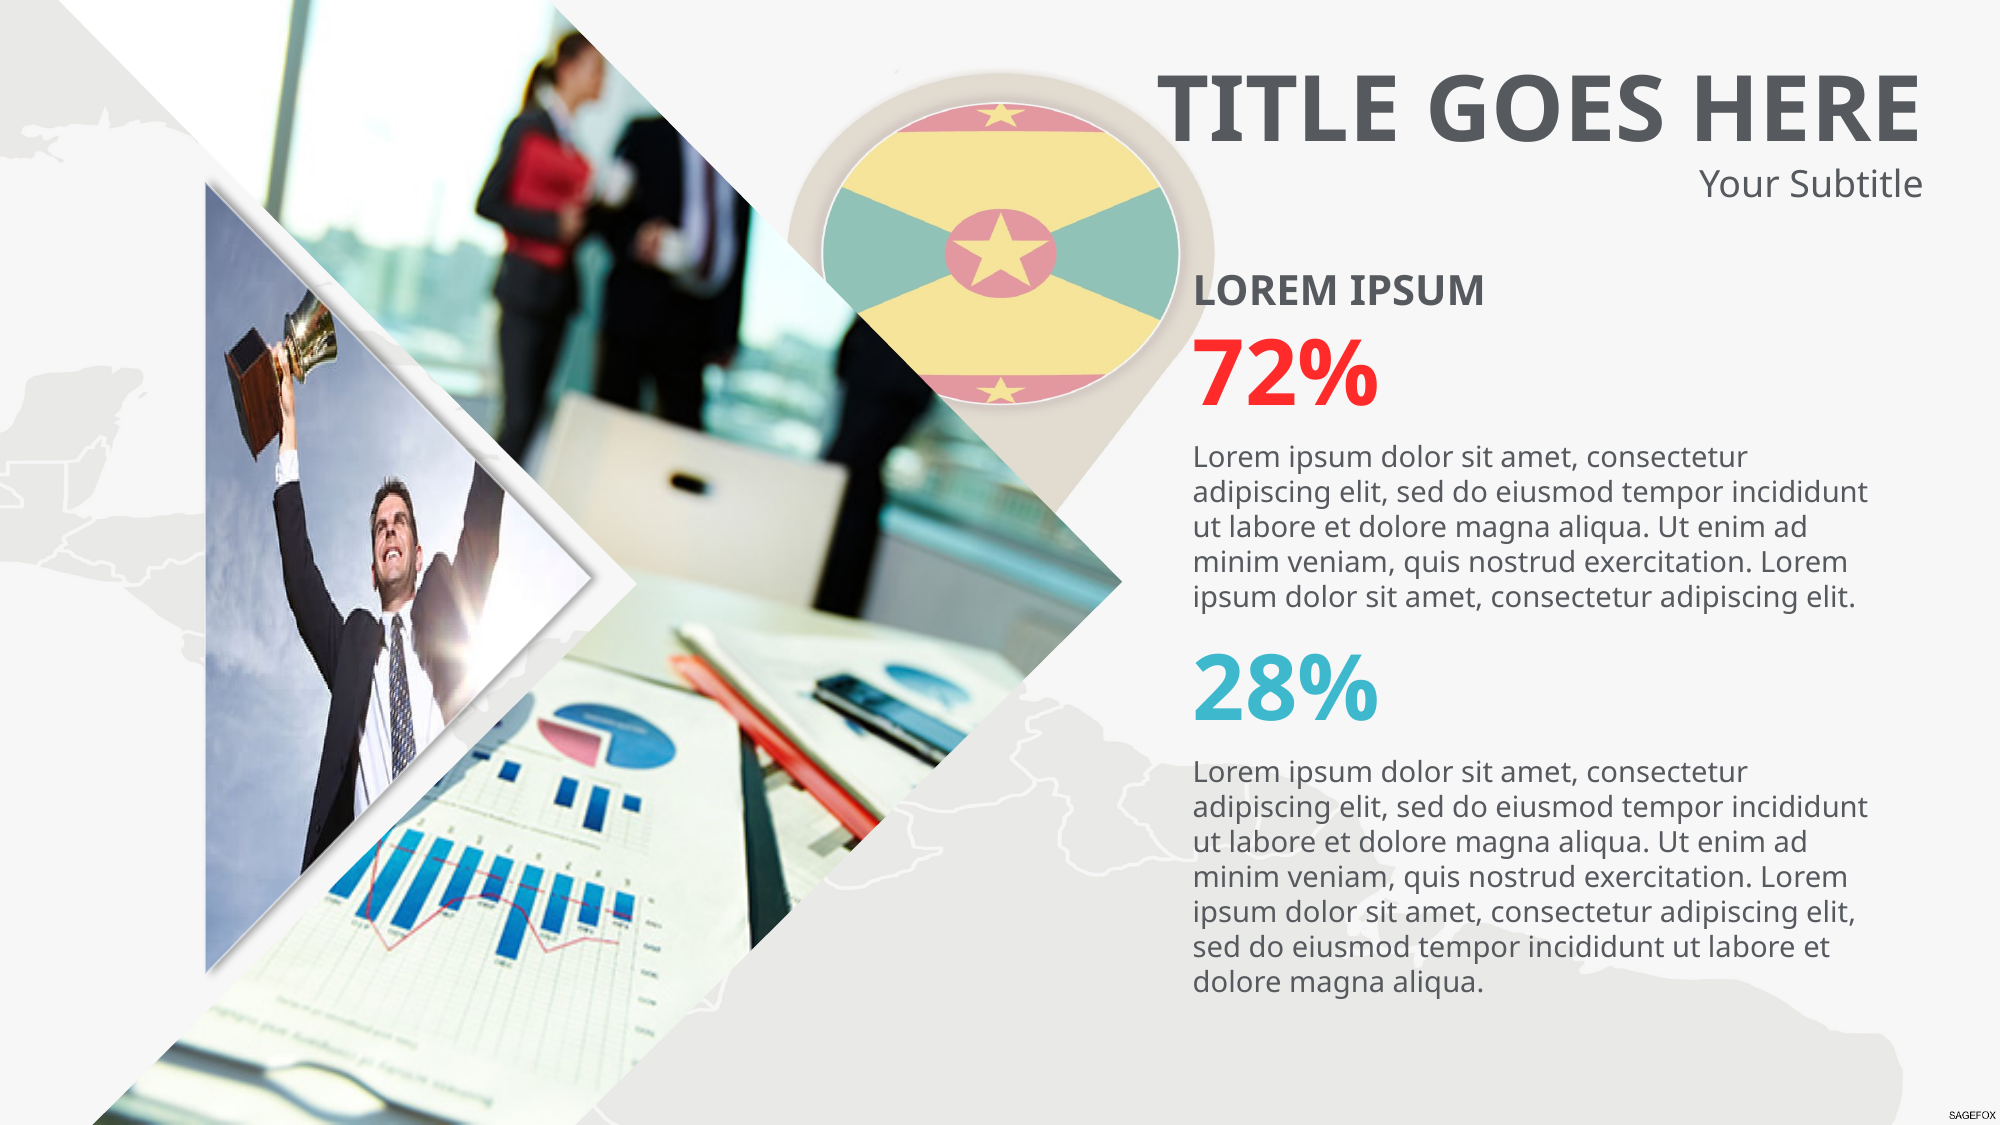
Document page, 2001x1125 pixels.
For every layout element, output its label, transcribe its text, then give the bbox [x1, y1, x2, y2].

picture [1925, 0, 2001, 1125]
text_box [203, 178, 592, 978]
text_box [56, 0, 1124, 1125]
text_box LOREM IPSUM 72% Lorem ipsum dolor sit amet, consectetur adipiscing elit, sed do eiusmod tempor incididunt ut labore et dolore magna aliqua. Ut enim ad minim veniam, quis nostrud exercitation. Lorem ipsum dolor sit amet, consectetur adipiscing elit. 28% Lorem ipsum dolor sit amet, consectetur adipiscing elit, sed do eiusmod tempor incididunt ut labore et dolore magna aliqua. Ut enim ad minim veniam, quis nostrud exercitation. Lorem ipsum dolor sit amet, consectetur adipiscing elit, sed do eiusmod tempor incididunt ut labore et dolore magna aliqua. [1177, 256, 1893, 1006]
text_box TITLE GOES HERE Your Subtitle [1035, 42, 1939, 212]
